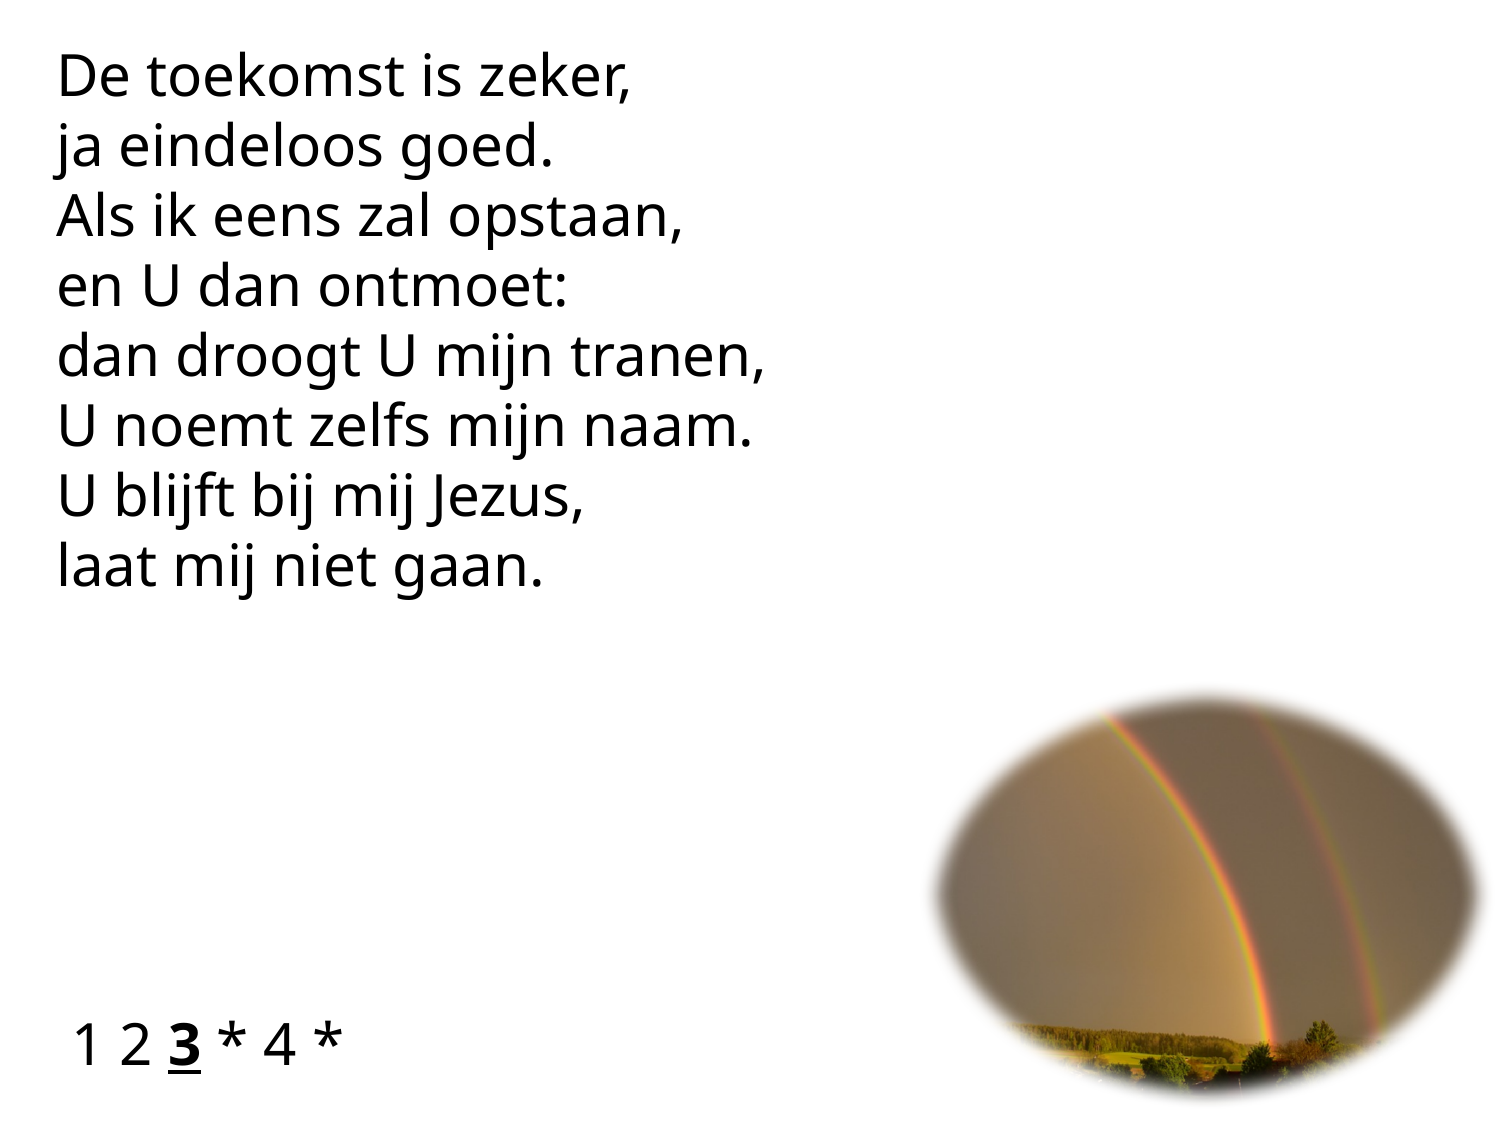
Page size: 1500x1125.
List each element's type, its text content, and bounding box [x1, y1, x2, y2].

text_box De toekomst is zeker, ja eindeloos goed. Als ik eens zal opstaan, en U dan ontmoet: dan droogt U mijn tranen, U noemt zelfs mijn naam. U blijft bij mij Jezus, laat mij niet gaan. [41, 30, 1459, 606]
text_box 1 2 3 * 4 * [41, 999, 491, 1085]
picture [918, 680, 1496, 1110]
